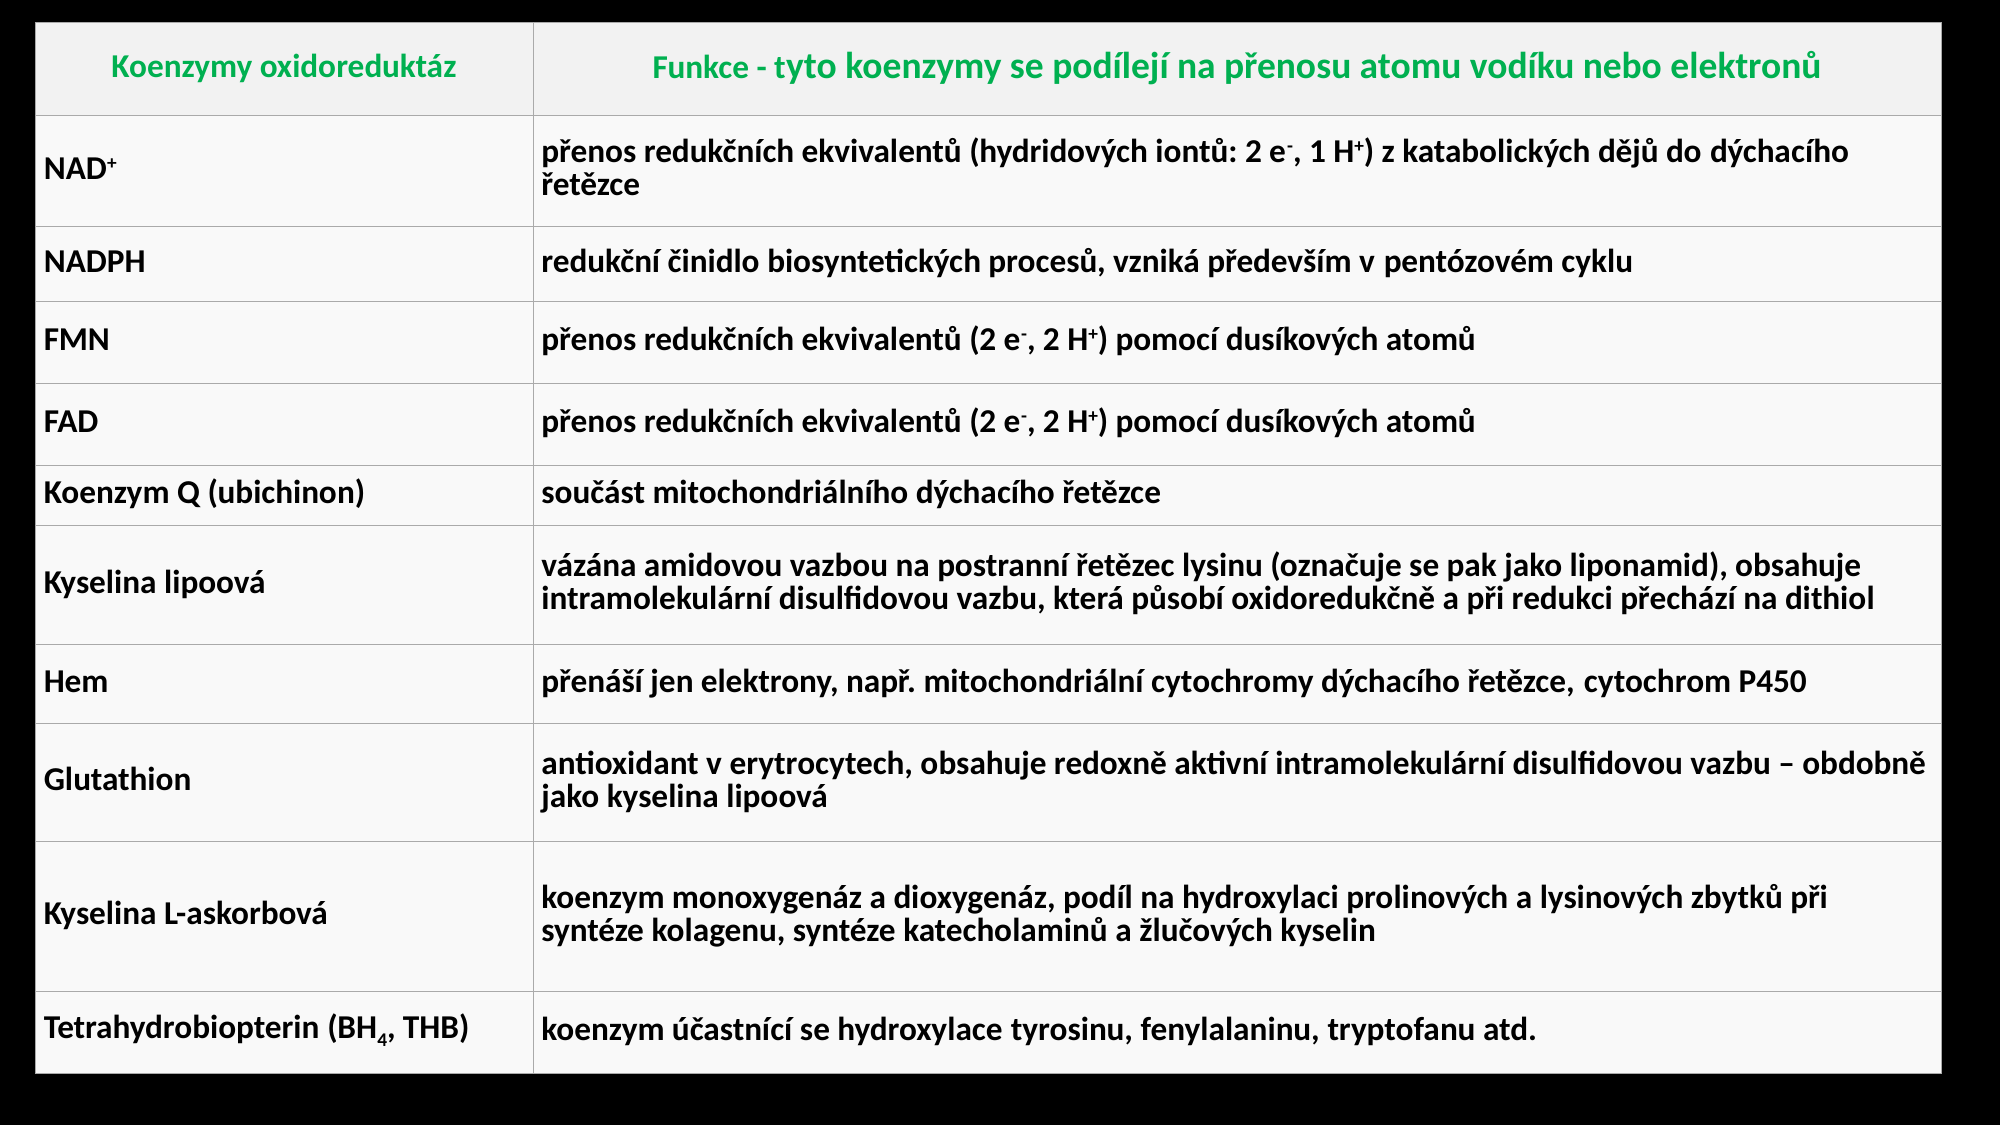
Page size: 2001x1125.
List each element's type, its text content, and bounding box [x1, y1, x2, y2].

table_cell přenos redukčních ekvivalentů (2 e-, 2 H+) pomocí dusíkových atomů [534, 302, 1941, 383]
table_cell Glutathion [36, 724, 533, 841]
table_cell přenos redukčních ekvivalentů (2 e-, 2 H+) pomocí dusíkových atomů [534, 384, 1941, 465]
table_cell koenzym monoxygenáz a dioxygenáz, podíl na hydroxylaci prolinových a lysinových zbytků při syntéze kolagenu, syntéze katecholaminů a žlučových kyselin [534, 842, 1941, 991]
table_cell součást mitochondriálního dýchacího řetězce [534, 466, 1941, 525]
table_header Koenzymy oxidoreduktáz [36, 23, 533, 115]
table_cell Hem [36, 645, 533, 723]
table_cell Kyselina lipoová [36, 526, 533, 644]
table_cell NAD+ [36, 116, 533, 226]
table_cell Tetrahydrobiopterin (BH4, THB) [36, 992, 533, 1073]
table_cell redukční činidlo biosyntetických procesů, vzniká především v pentózovém cyklu [534, 227, 1941, 301]
table_cell NADPH [36, 227, 533, 301]
table_cell vázána amidovou vazbou na postranní řetězec lysinu (označuje se pak jako liponamid), obsahuje intramolekulární disulfidovou vazbu, která působí oxidoredukčně a při redukci přechází na dithiol [534, 526, 1941, 644]
table_cell přenáší jen elektrony, např. mitochondriální cytochromy dýchacího řetězce, cytochrom P450 [534, 645, 1941, 723]
table_cell Kyselina L-askorbová [36, 842, 533, 991]
table_header Funkce - tyto koenzymy se podílejí na přenosu atomu vodíku nebo elektronů [534, 23, 1941, 115]
table_cell koenzym účastnící se hydroxylace tyrosinu, fenylalaninu, tryptofanu atd. [534, 992, 1941, 1073]
table_cell FMN [36, 302, 533, 383]
table_cell Koenzym Q (ubichinon) [36, 466, 533, 525]
table_cell přenos redukčních ekvivalentů (hydridových iontů: 2 e-, 1 H+) z katabolických dějů do dýchacího řetězce [534, 116, 1941, 226]
table_cell antioxidant v erytrocytech, obsahuje redoxně aktivní intramolekulární disulfidovou vazbu – obdobně jako kyselina lipoová [534, 724, 1941, 841]
table_cell FAD [36, 384, 533, 465]
